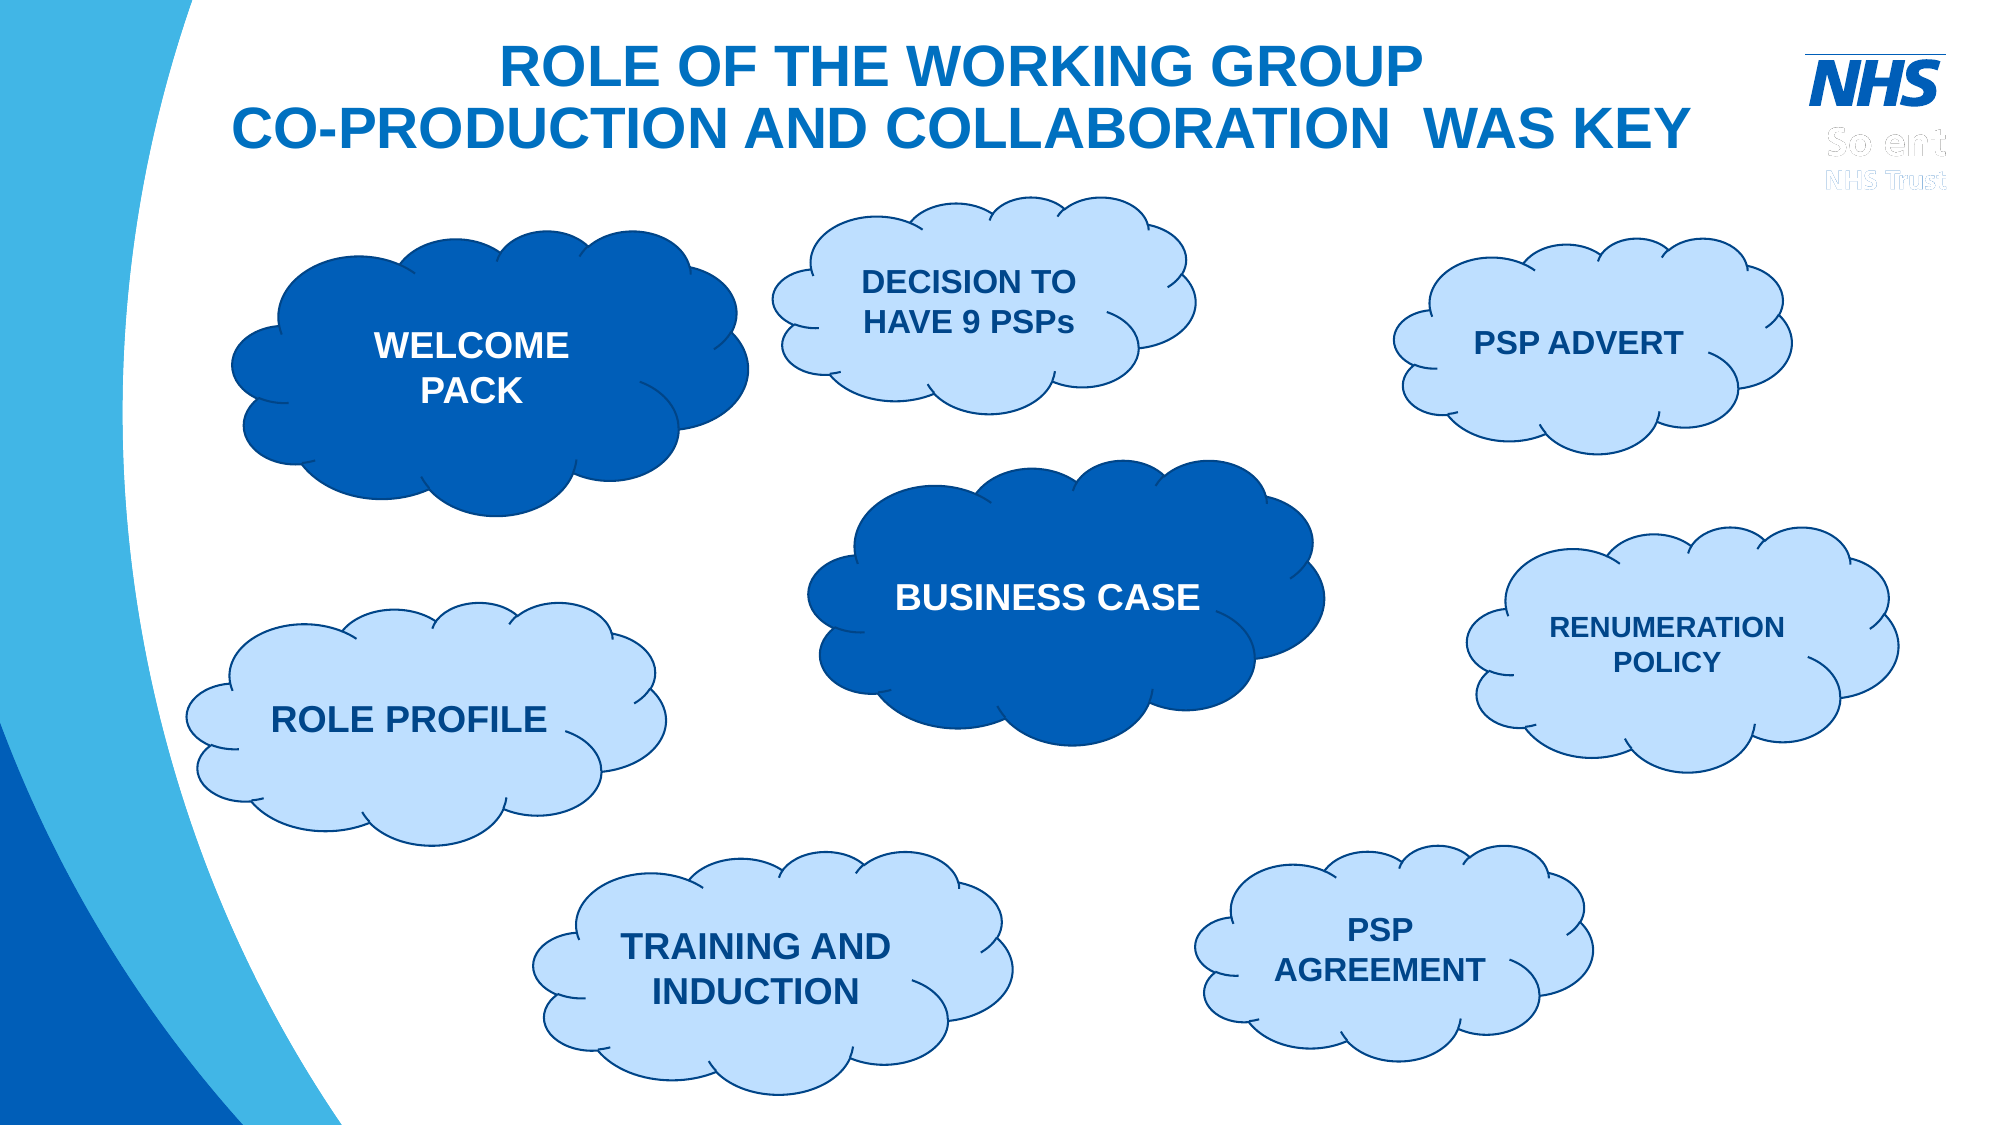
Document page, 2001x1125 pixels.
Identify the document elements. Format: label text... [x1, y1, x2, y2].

text_box PSP ADVERT [1392, 237, 1793, 456]
text_box TRAINING AND INDUCTION [532, 850, 1014, 1096]
text_box ROLE PROFILE [185, 601, 668, 847]
text_box RENUMERATION POLICY [1465, 526, 1900, 774]
text_box PSP AGREEMENT [1194, 844, 1595, 1063]
text_box DECISION TO HAVE 9 PSPs [771, 196, 1197, 416]
text_box BUSINESS CASE [807, 459, 1326, 747]
text_box WELCOME PACK [231, 230, 750, 518]
title ROLE OF THE WORKING GROUP CO-PRODUCTION AND COLLABORATION WAS KEY [58, 35, 1866, 165]
